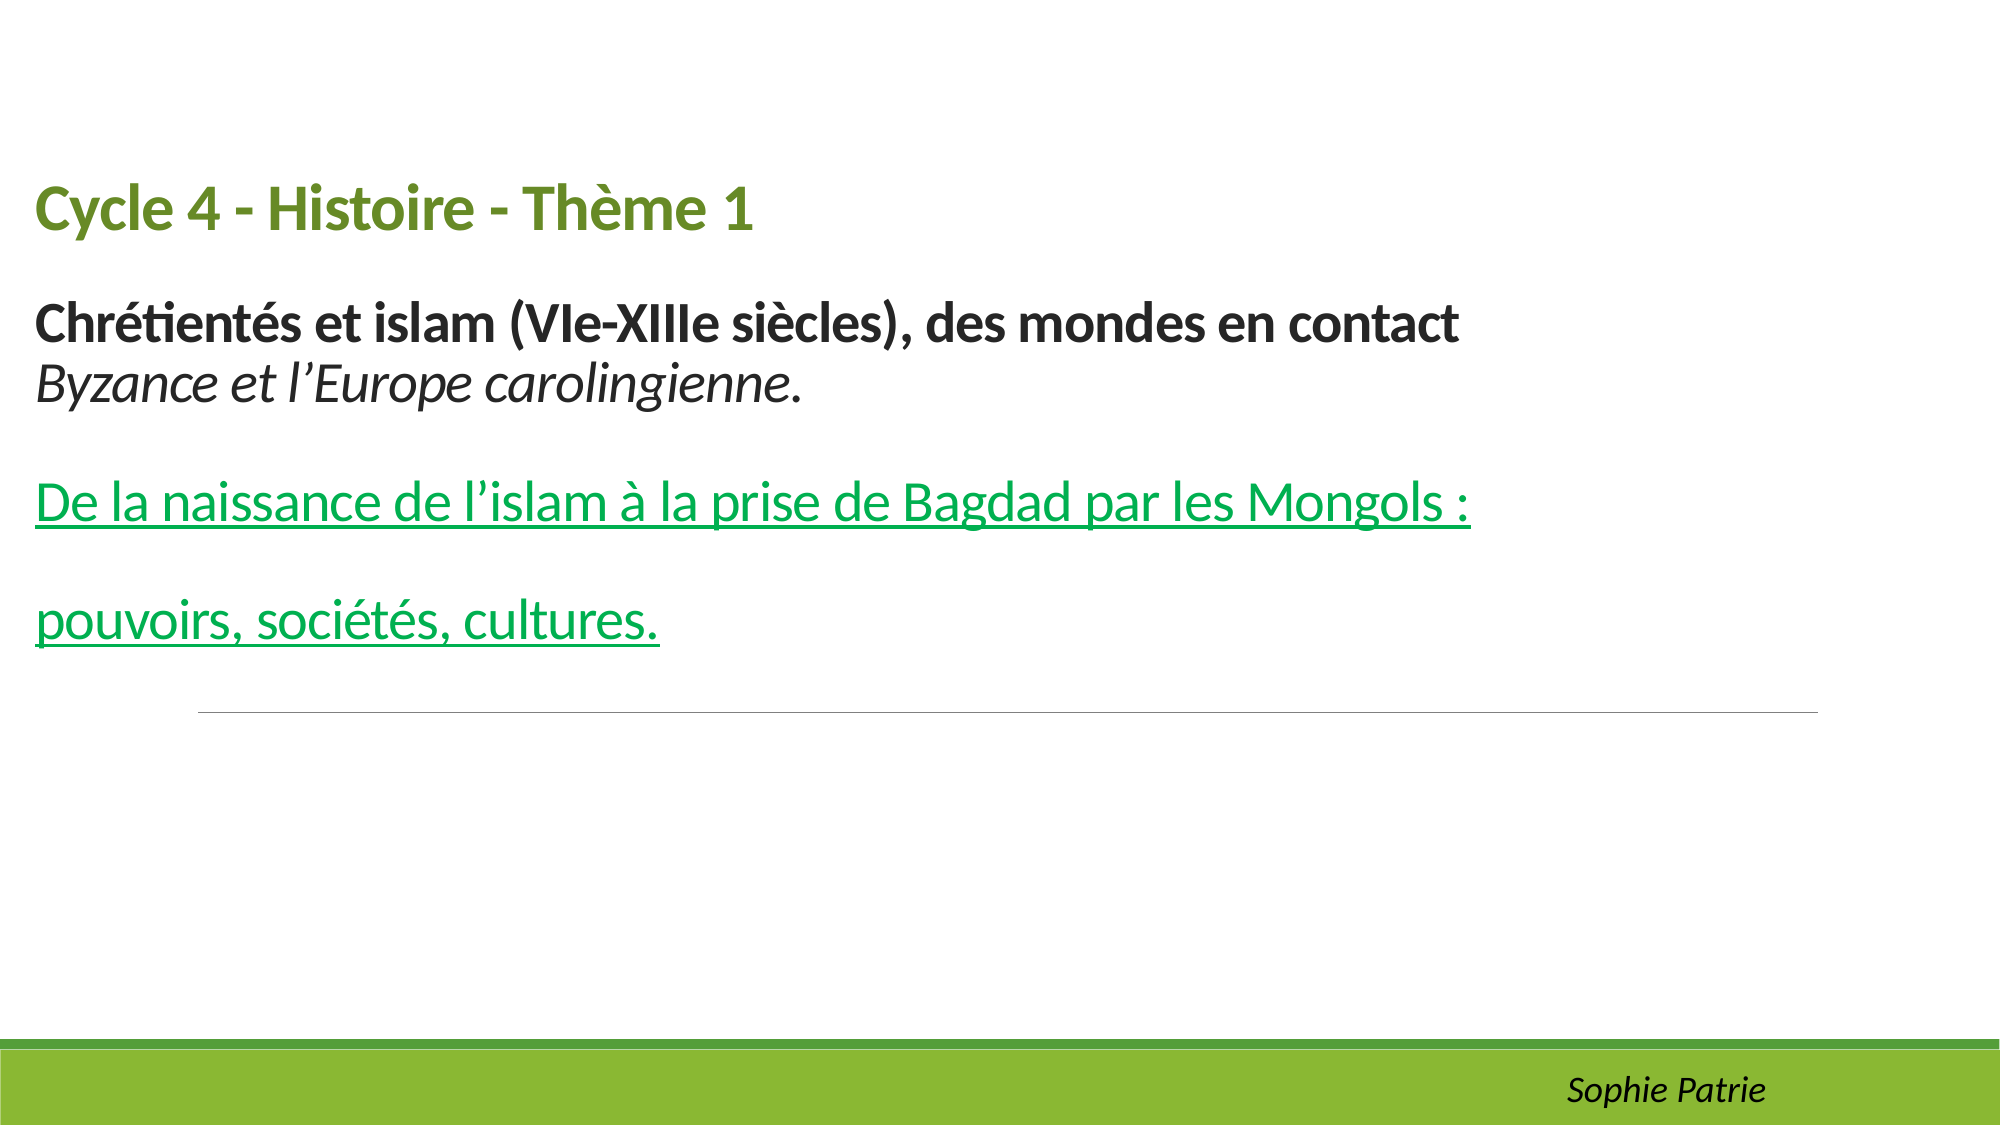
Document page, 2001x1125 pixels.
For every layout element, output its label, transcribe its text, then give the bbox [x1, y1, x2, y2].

title Cycle 4 - Histoire - Thème 1 Chrétientés et islam (VIe-XIIIe siècles), des mondes en contact Byzance et l’Europe carolingienne. De la naissance de l’islam à la prise de Bagdad par les Mongols : pouvoirs, sociétés, cultures. [20, 340, 2000, 660]
text_box Sophie Patrie [1552, 1057, 1844, 1117]
